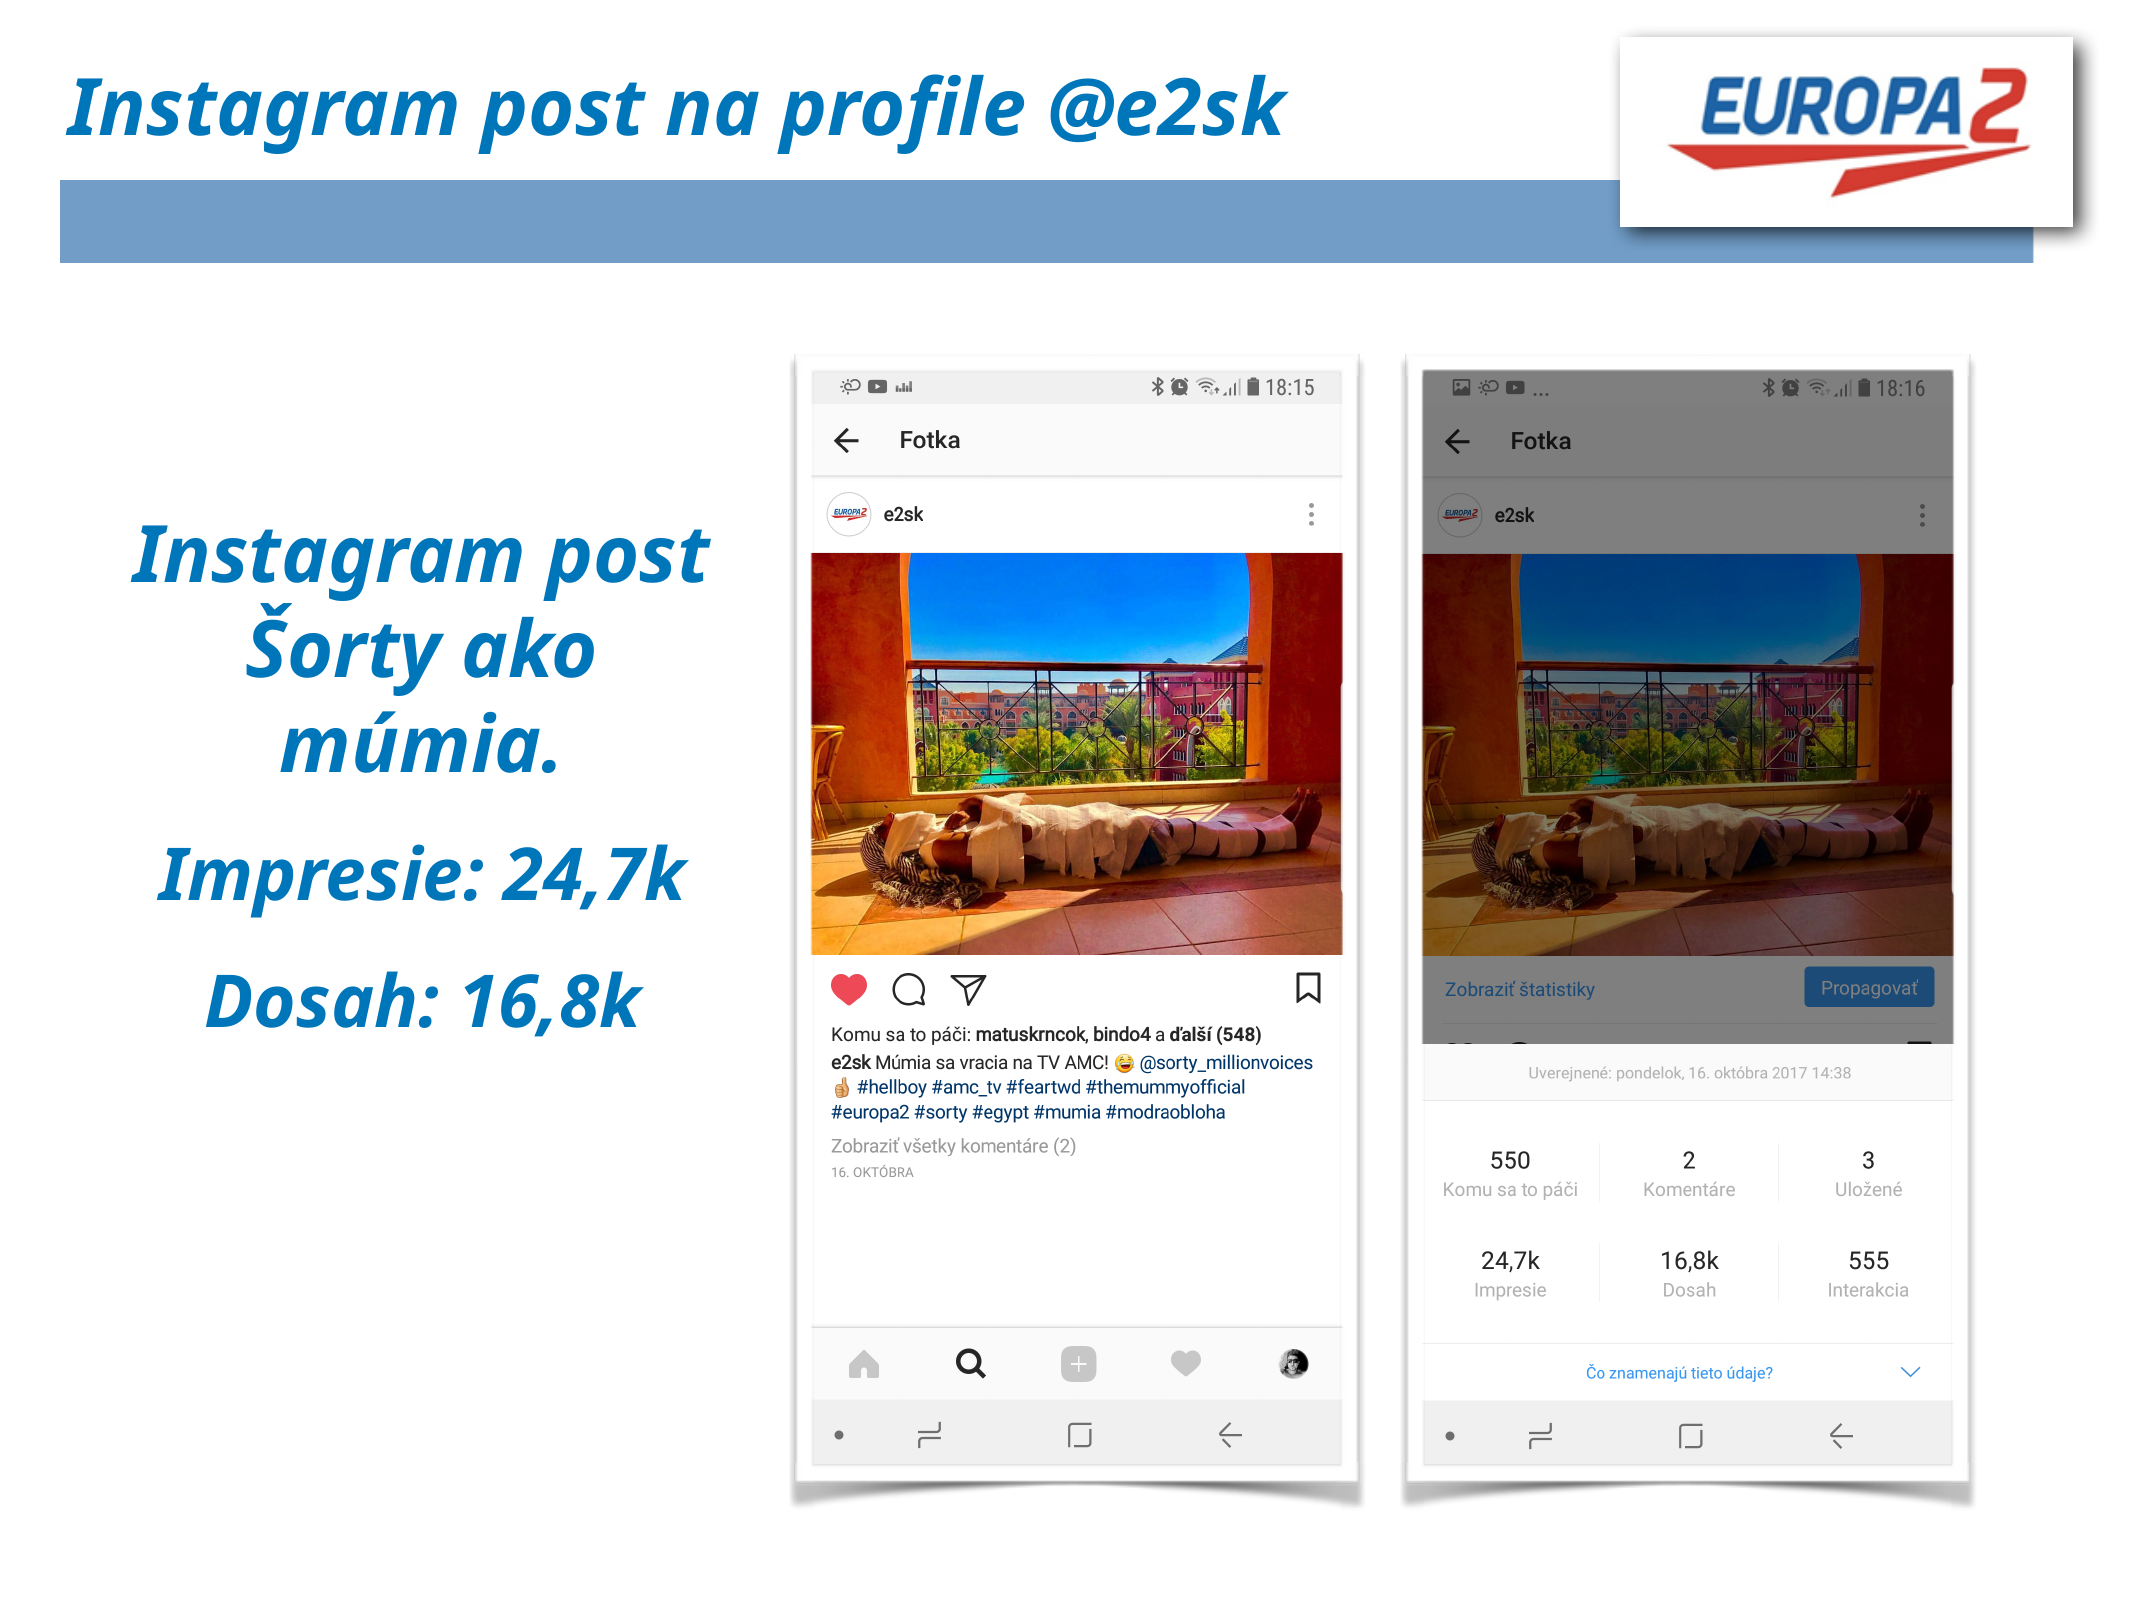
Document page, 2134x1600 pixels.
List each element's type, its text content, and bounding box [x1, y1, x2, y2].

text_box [789, 353, 1368, 1511]
picture [60, 37, 2076, 263]
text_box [1400, 354, 1979, 1512]
text_box Dosah: 16,8k [79, 945, 767, 1050]
text_box Instagram post Šorty ako múmia. [89, 494, 755, 797]
text_box Impresie: 24,7k [79, 818, 767, 923]
text_box Instagram post na profile @e2sk [60, 48, 1425, 160]
